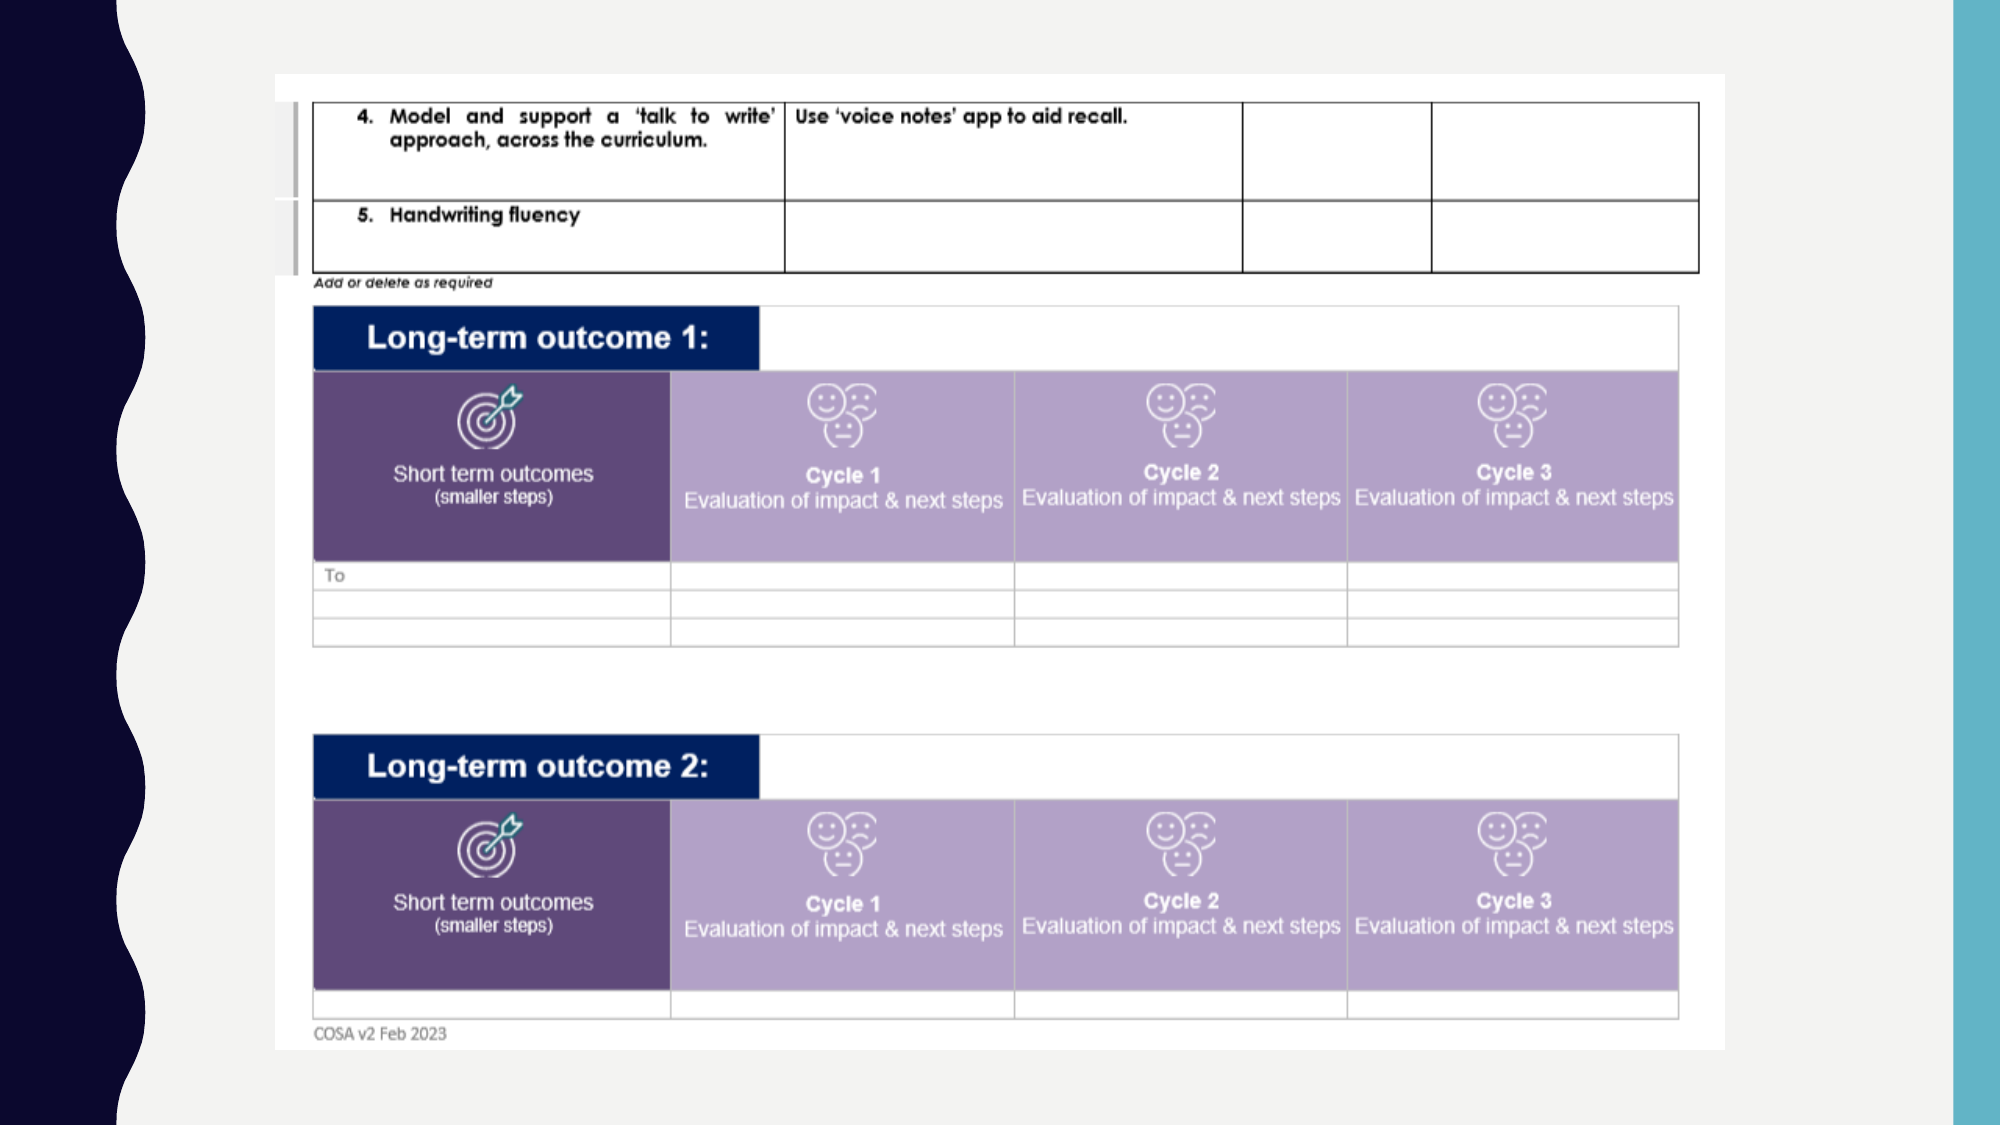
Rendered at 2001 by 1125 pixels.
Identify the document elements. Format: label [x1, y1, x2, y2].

picture [274, 74, 1725, 1050]
